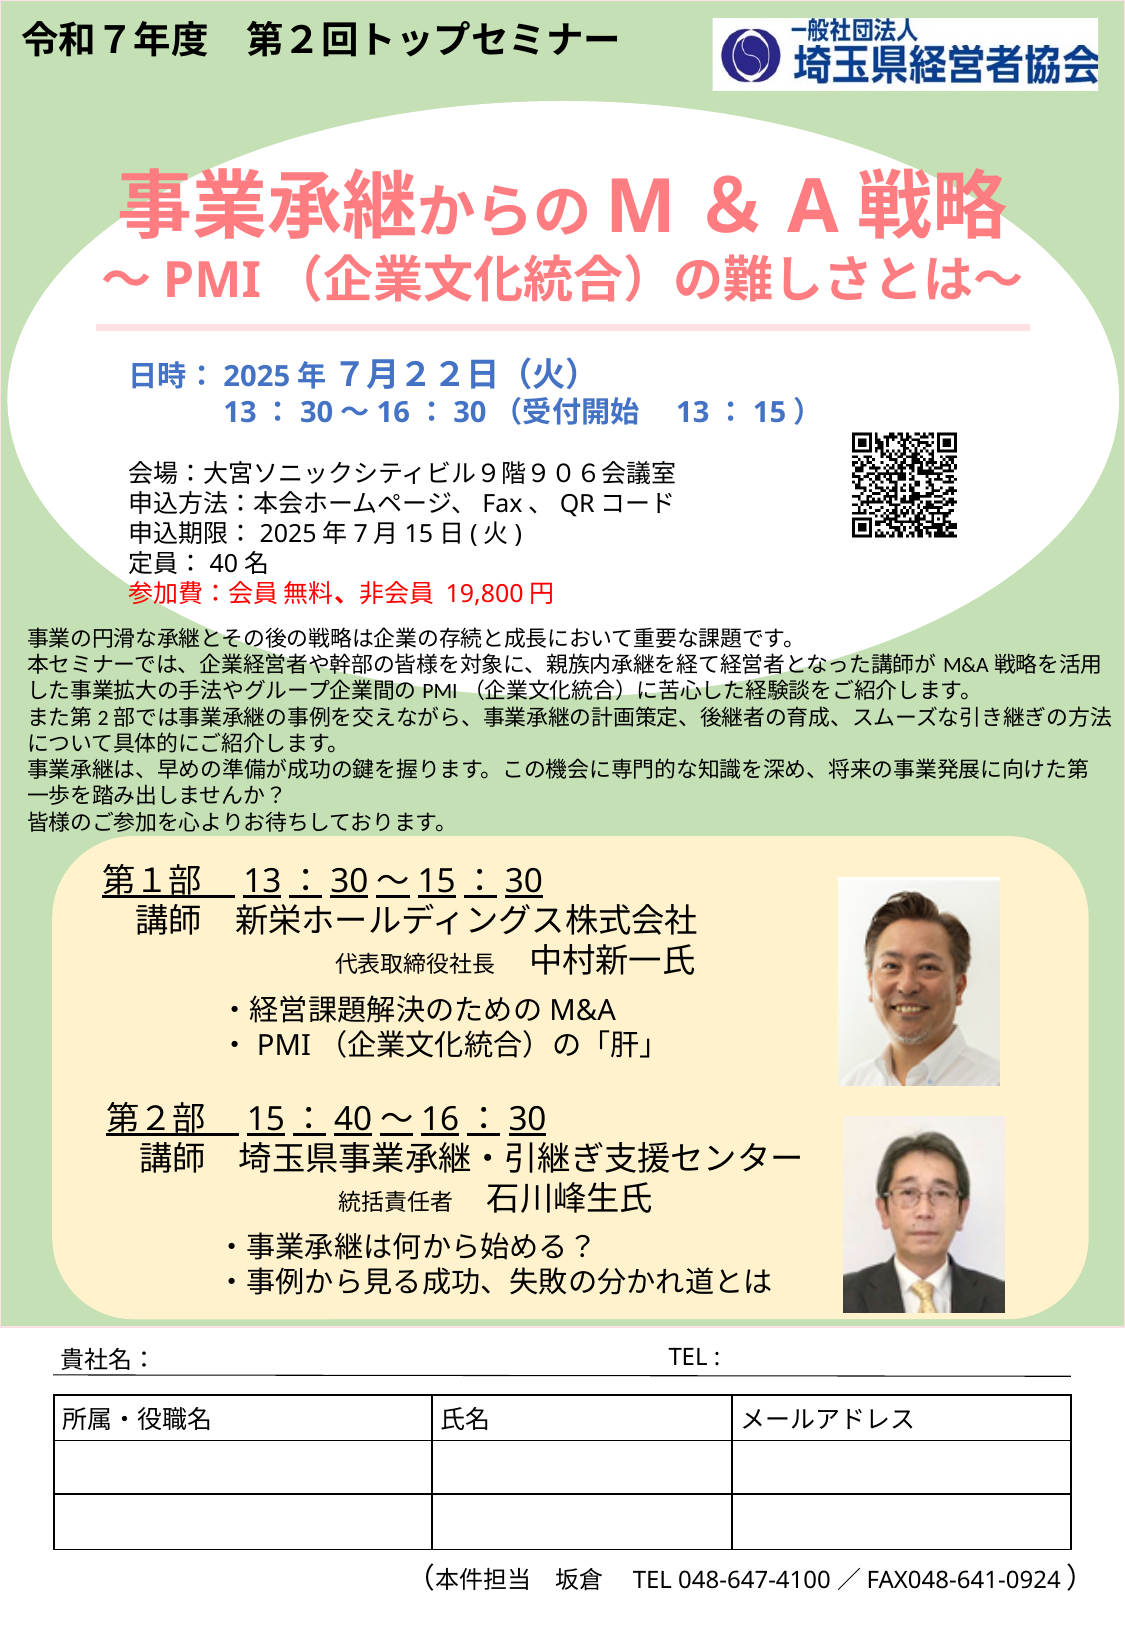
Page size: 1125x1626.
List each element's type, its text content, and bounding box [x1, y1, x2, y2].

text_box [52, 895, 1089, 1320]
text_box [257, 104, 869, 150]
table_cell [55, 1441, 431, 1493]
picture [843, 1116, 1005, 1313]
text_box [180, 244, 1120, 617]
text_box 事業の円滑な承継とその後の戦略は企業の存続と成長において重要な課題です。 本セミナーでは、企業経営者や幹部の皆様を対象に、親族内承継を経て経営者となった講師がM&A戦略を活用 した事業拡大の手法やグループ企業間のPMI（企業文化統合）に苦心した経験談をご紹介します。 また第2部では事業承継の事例を交えながら、事業承継の計画策定、後継者の育成、スムーズな引き継ぎの方法 について具体的にご紹介します。 事業承継は、早めの準備が成功の鍵を握ります。この機会に専門的な知識を深め、将来の事業発展に向けた第 一歩を踏み出しませんか？ 皆様のご参加を心よりお待ちしております。 [12, 617, 1125, 895]
text_box TEL : [653, 1334, 773, 1374]
text_box 日時：2025年 ７月２２日（火） 13：30～16：30（受付開始 13：15） 会場：大宮ソニックシティビル９階９０６会議室 申込方法：本会ホームページ、Fax、QRコード 申込期限：2025年7月15日(火) 定員：40名 参加費：会員 無料、非会員 19,800円 [113, 361, 906, 615]
table_header 氏名 [433, 1396, 731, 1440]
picture [843, 423, 967, 547]
picture [712, 18, 1099, 91]
table_cell [733, 1495, 1070, 1549]
table_cell [733, 1441, 1070, 1493]
text_box 第１部 13：30～15：30 講師 新栄ホールディングス株式会社 代表取締役社長 中村新一氏 [87, 895, 714, 987]
table_header 所属・役職名 [55, 1396, 431, 1440]
table_cell [433, 1495, 731, 1549]
text_box （本件担当 坂倉 TEL 048-647-4100／FAX048-641-0924） [391, 1552, 1125, 1602]
table_cell [55, 1495, 431, 1549]
text_box [7, 246, 113, 574]
text_box ・経営課題解決のためのM&A ・PMI（企業文化統合）の「肝」 [205, 983, 684, 1069]
text_box [0, 0, 1125, 1328]
picture [838, 877, 1000, 1086]
table_cell [433, 1441, 731, 1493]
text_box 第２部 15：40～16：30 講師 埼玉県事業承継・引継ぎ支援センター 統括責任者 石川峰生氏 [91, 1089, 819, 1225]
text_box 令和７年度 第２回トップセミナー [6, 8, 649, 114]
text_box 事業承継からのM＆A戦略 ～PMI（企業文化統合）の難しさとは～ [86, 150, 1039, 361]
table_header メールアドレス [733, 1396, 1070, 1440]
text_box 貴社名： [45, 1337, 185, 1381]
text_box ・事業承継は何から始める？ ・事例から見る成功、失敗の分かれ道とは [202, 1220, 788, 1306]
